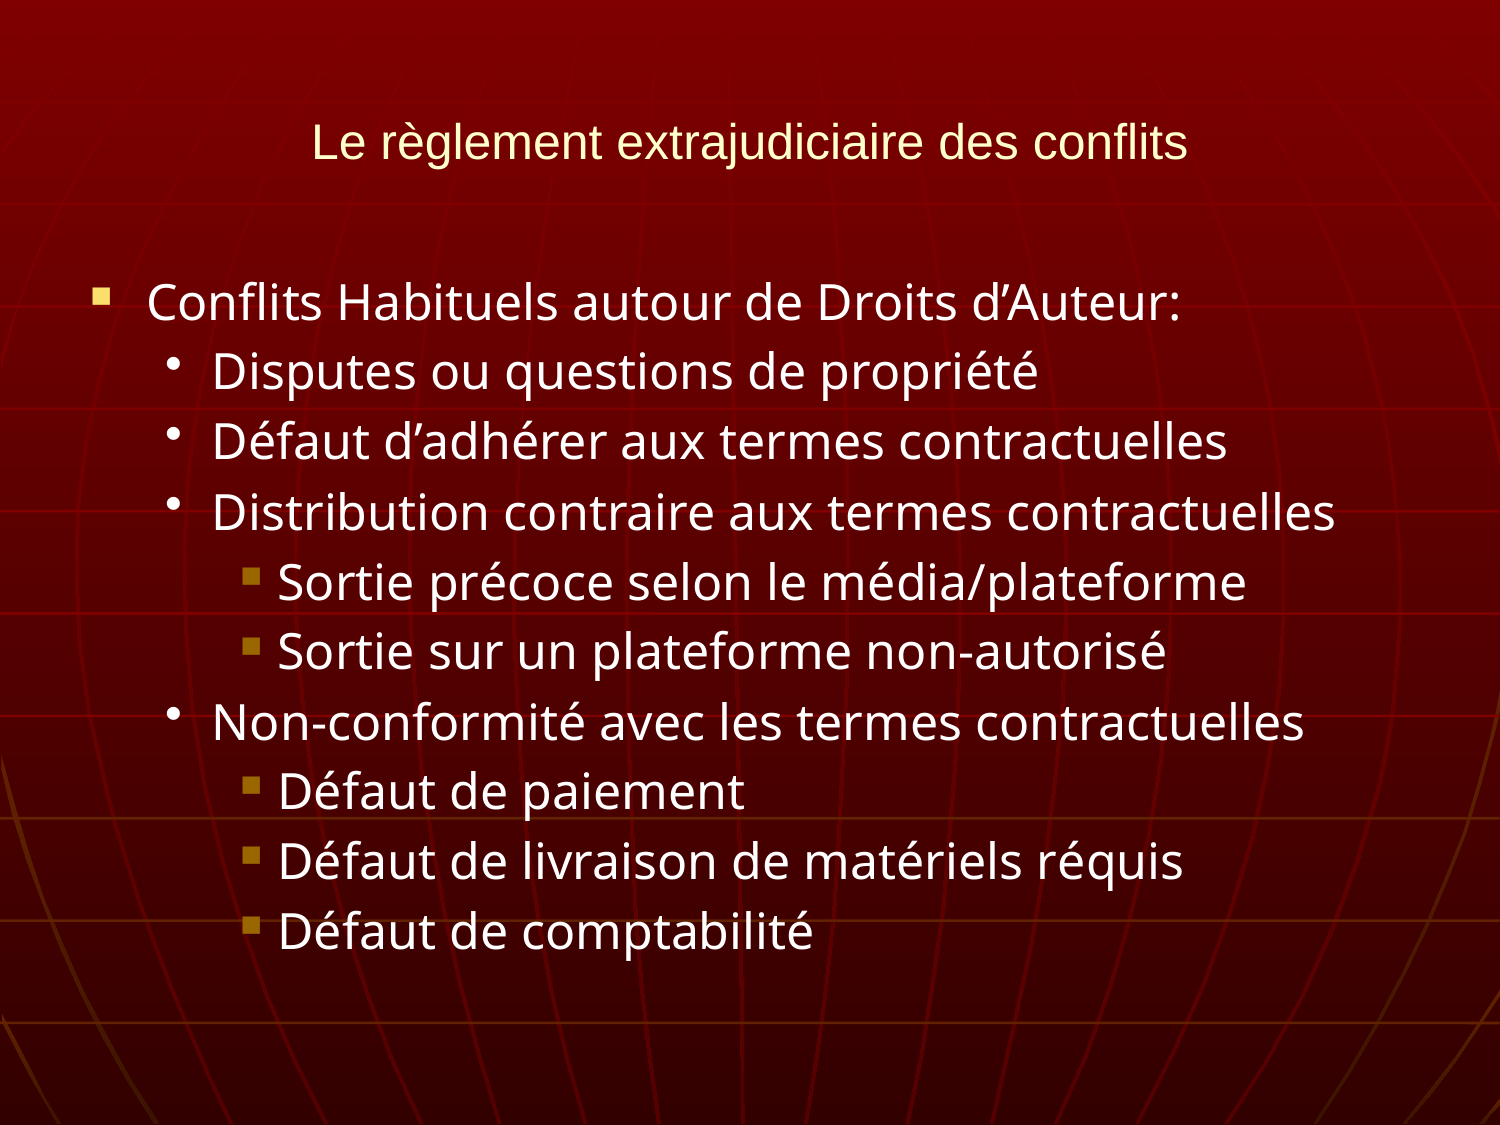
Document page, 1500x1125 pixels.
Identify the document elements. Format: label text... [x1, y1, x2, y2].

list Conflits Habituels autour de Droits d’Auteur: Disputes ou questions de propriété Défaut d’adhérer aux termes contractuelles Distribution contraire aux termes contractuelles Sortie précoce selon le média/plateforme Sortie sur un plateforme non-autorisé Non-conformité avec les termes contractuelles Défaut de paiement Défaut de livraison de matériels réquis Défaut de comptabilité [74, 262, 1451, 1006]
title Le règlement extrajudiciaire des conflits [74, 45, 1426, 233]
